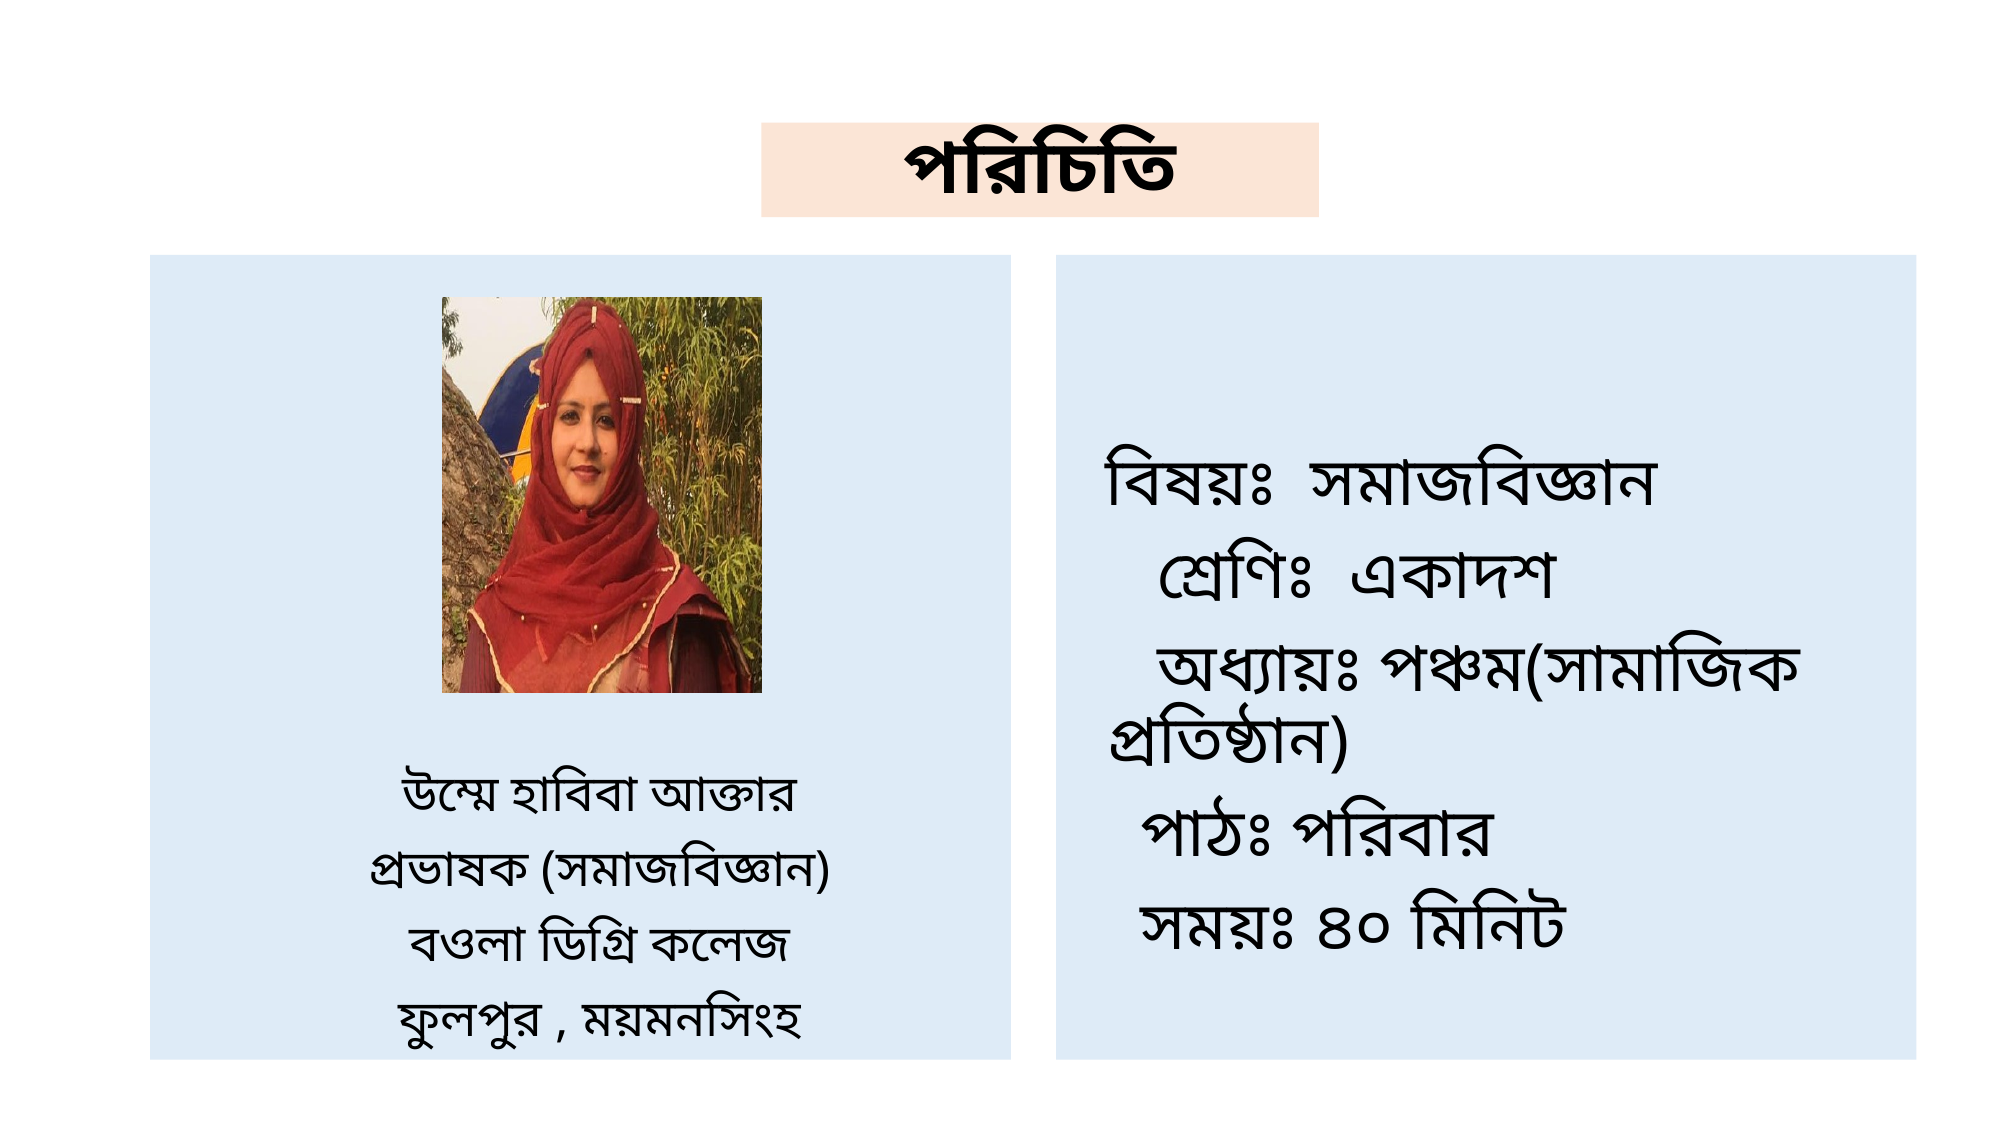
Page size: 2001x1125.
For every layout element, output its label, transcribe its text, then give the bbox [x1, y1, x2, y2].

picture [442, 297, 762, 693]
list বিষয়ঃ সমাজবিজ্ঞান শ্রেণিঃ একাদশ অধ্যায়ঃ পঞ্চম(সামাজিক প্রতিষ্ঠান) পাঠঃ পরিবার সময়ঃ ৪০ মিনিট [1056, 254, 1917, 1060]
list পরিচিতি [761, 122, 1319, 218]
list উম্মে হাবিবা আক্তার প্রভাষক (সমাজবিজ্ঞান) বওলা ডিগ্রি কলেজ ফুলপুর , ময়মনসিংহ [150, 254, 1011, 1060]
